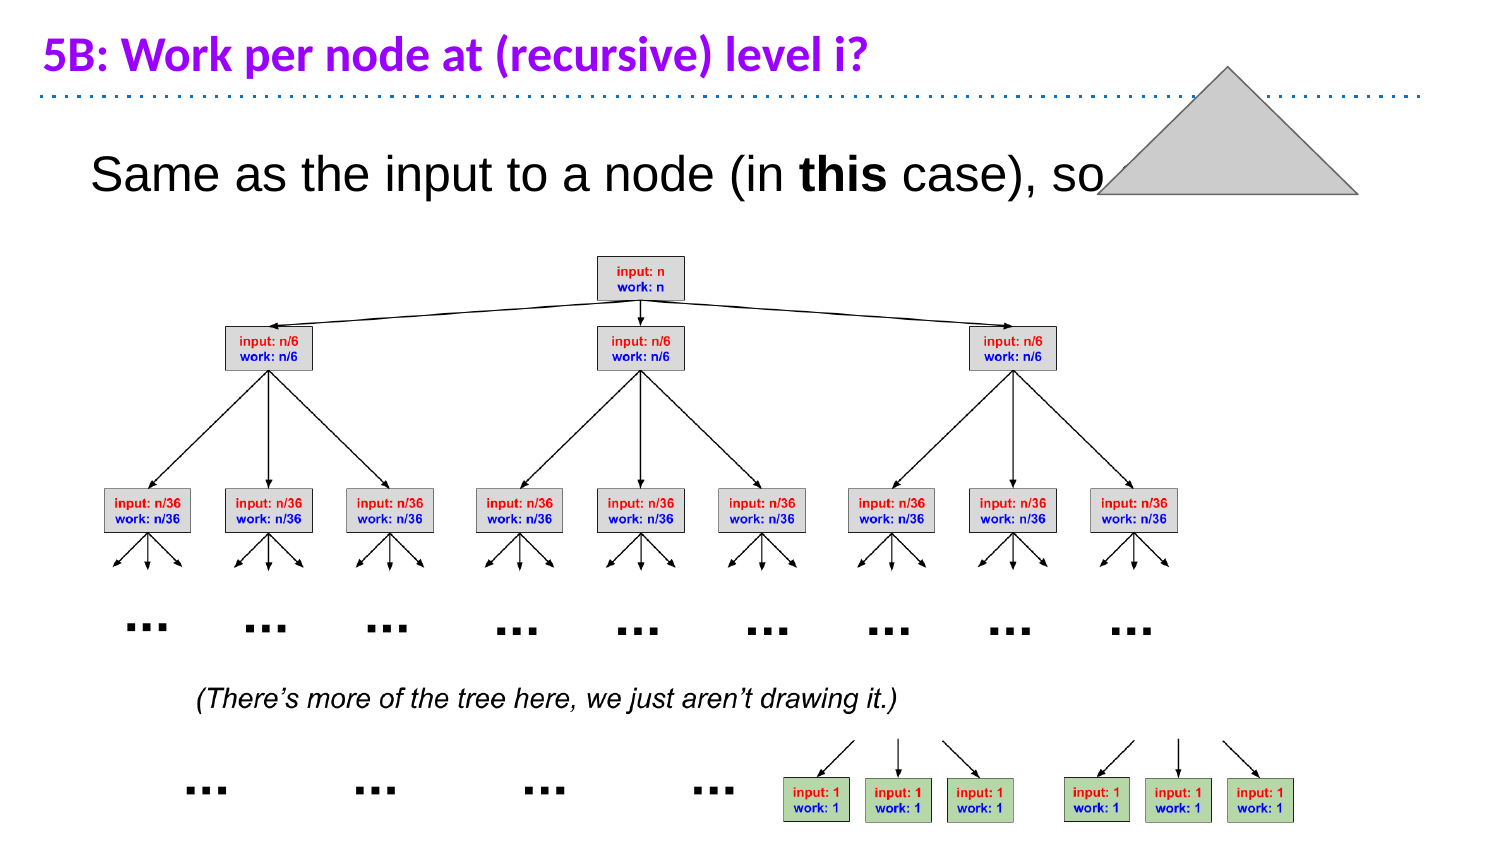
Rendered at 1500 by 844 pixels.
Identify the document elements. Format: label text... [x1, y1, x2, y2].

text_box Same as the input to a node (in this case), so also n/6i. [74, 126, 1425, 219]
picture [102, 247, 1303, 844]
text_box [1097, 66, 1358, 195]
title 5B: Work per node at (recursive) level i? [27, 15, 1378, 97]
